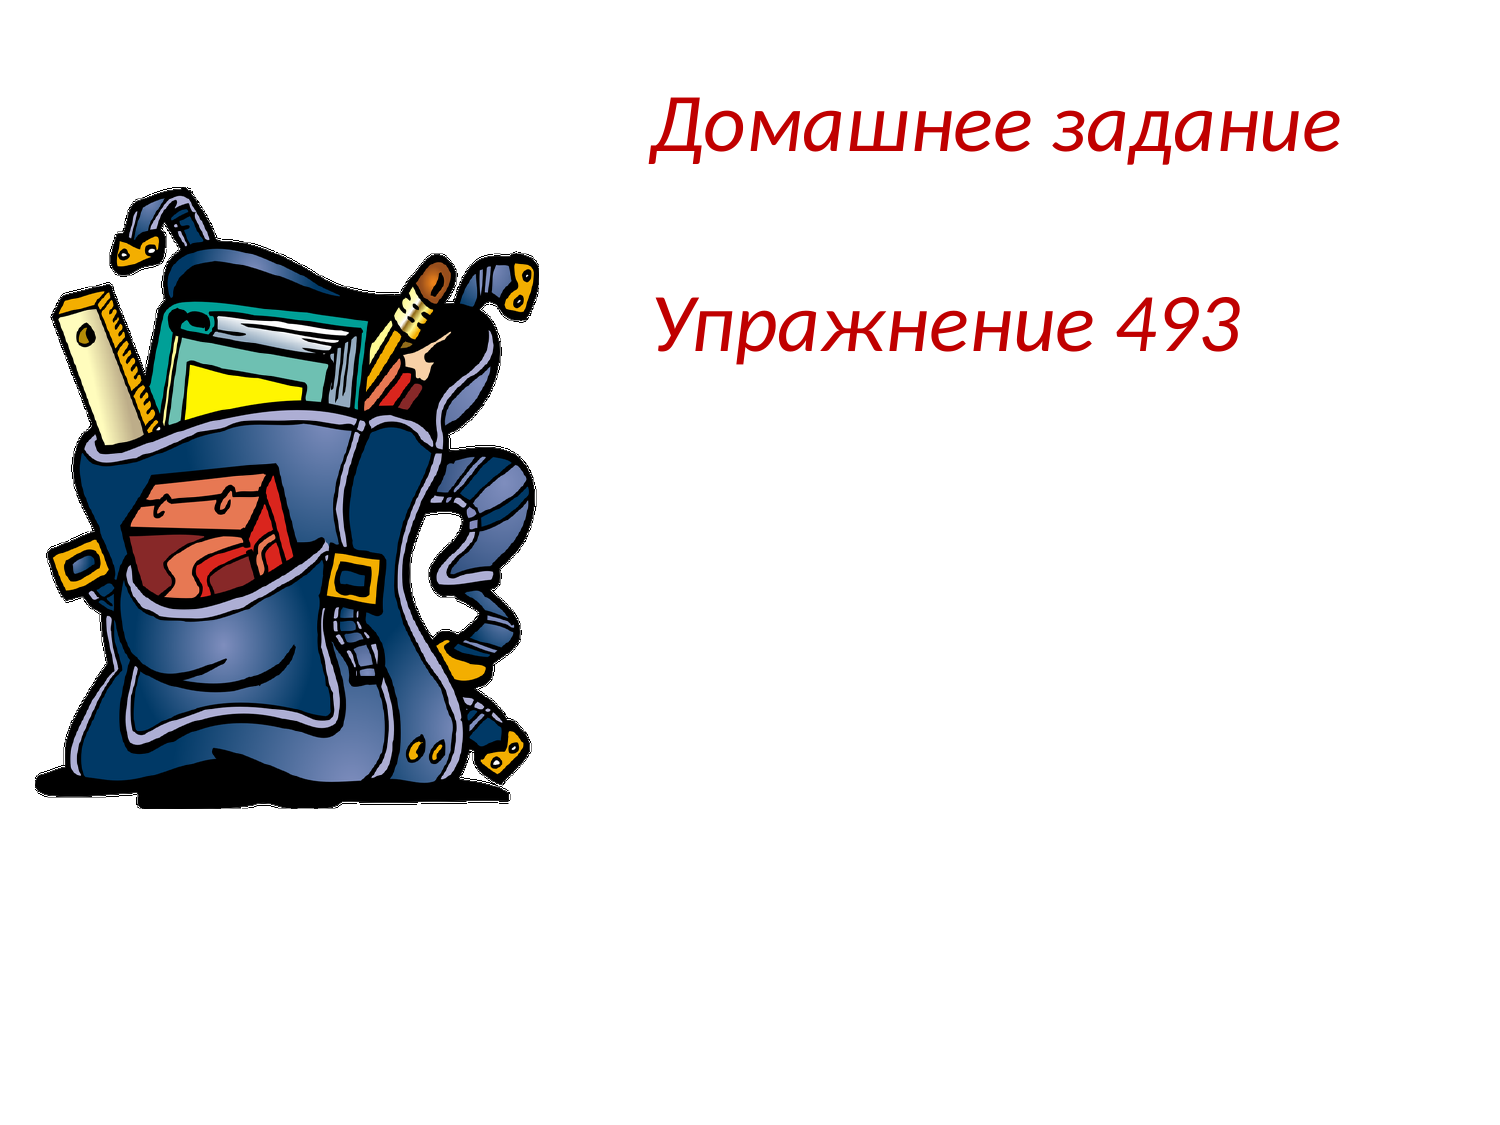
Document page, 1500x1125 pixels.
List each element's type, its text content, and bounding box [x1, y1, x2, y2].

text_box Домашнее задание Упражнение 493 [635, 61, 1367, 376]
picture [34, 187, 540, 809]
